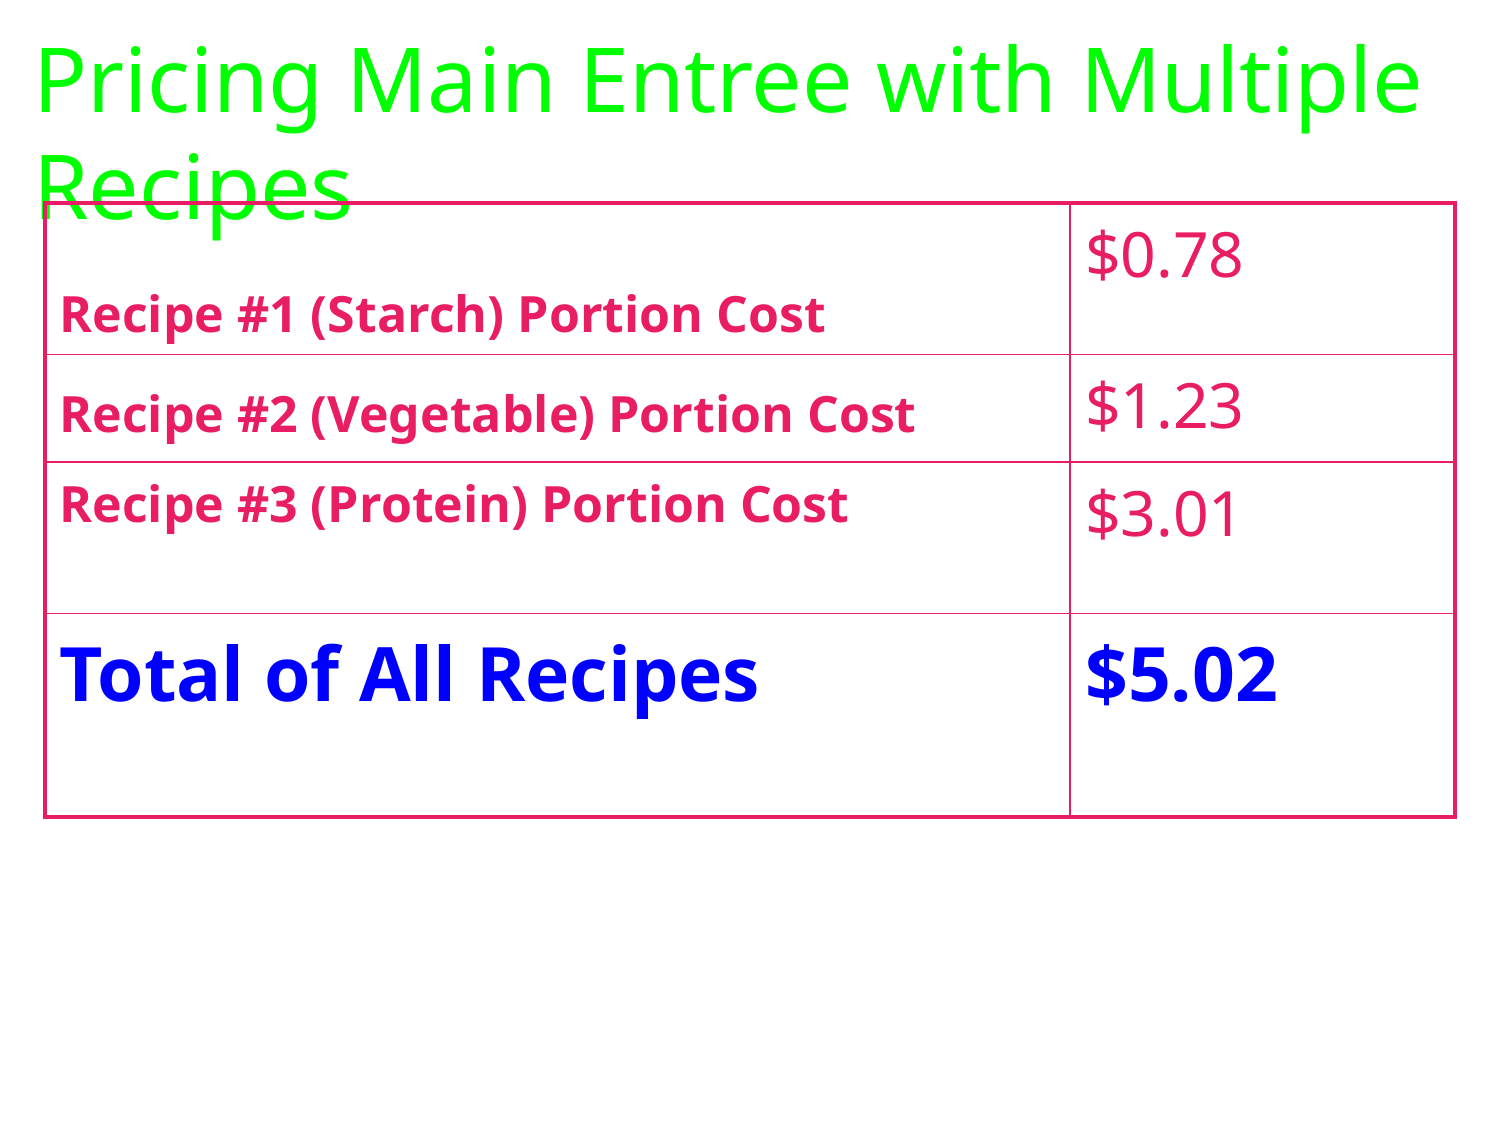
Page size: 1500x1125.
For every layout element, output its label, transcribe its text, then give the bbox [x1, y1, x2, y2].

table_cell Recipe #2 (Vegetable) Portion Cost [47, 355, 1069, 461]
table_cell $5.02 [1071, 614, 1453, 815]
table_cell Recipe #3 (Protein) Portion Cost [47, 463, 1069, 613]
table_cell $3.01 [1071, 463, 1453, 613]
title Pricing Main Entree with Multiple Recipes [18, 36, 1482, 225]
table_cell Total of All Recipes [47, 614, 1069, 815]
table_header $0.78 [1071, 205, 1453, 354]
table_cell $1.23 [1071, 355, 1453, 461]
table_header Recipe #1 (Starch) Portion Cost [47, 205, 1069, 354]
